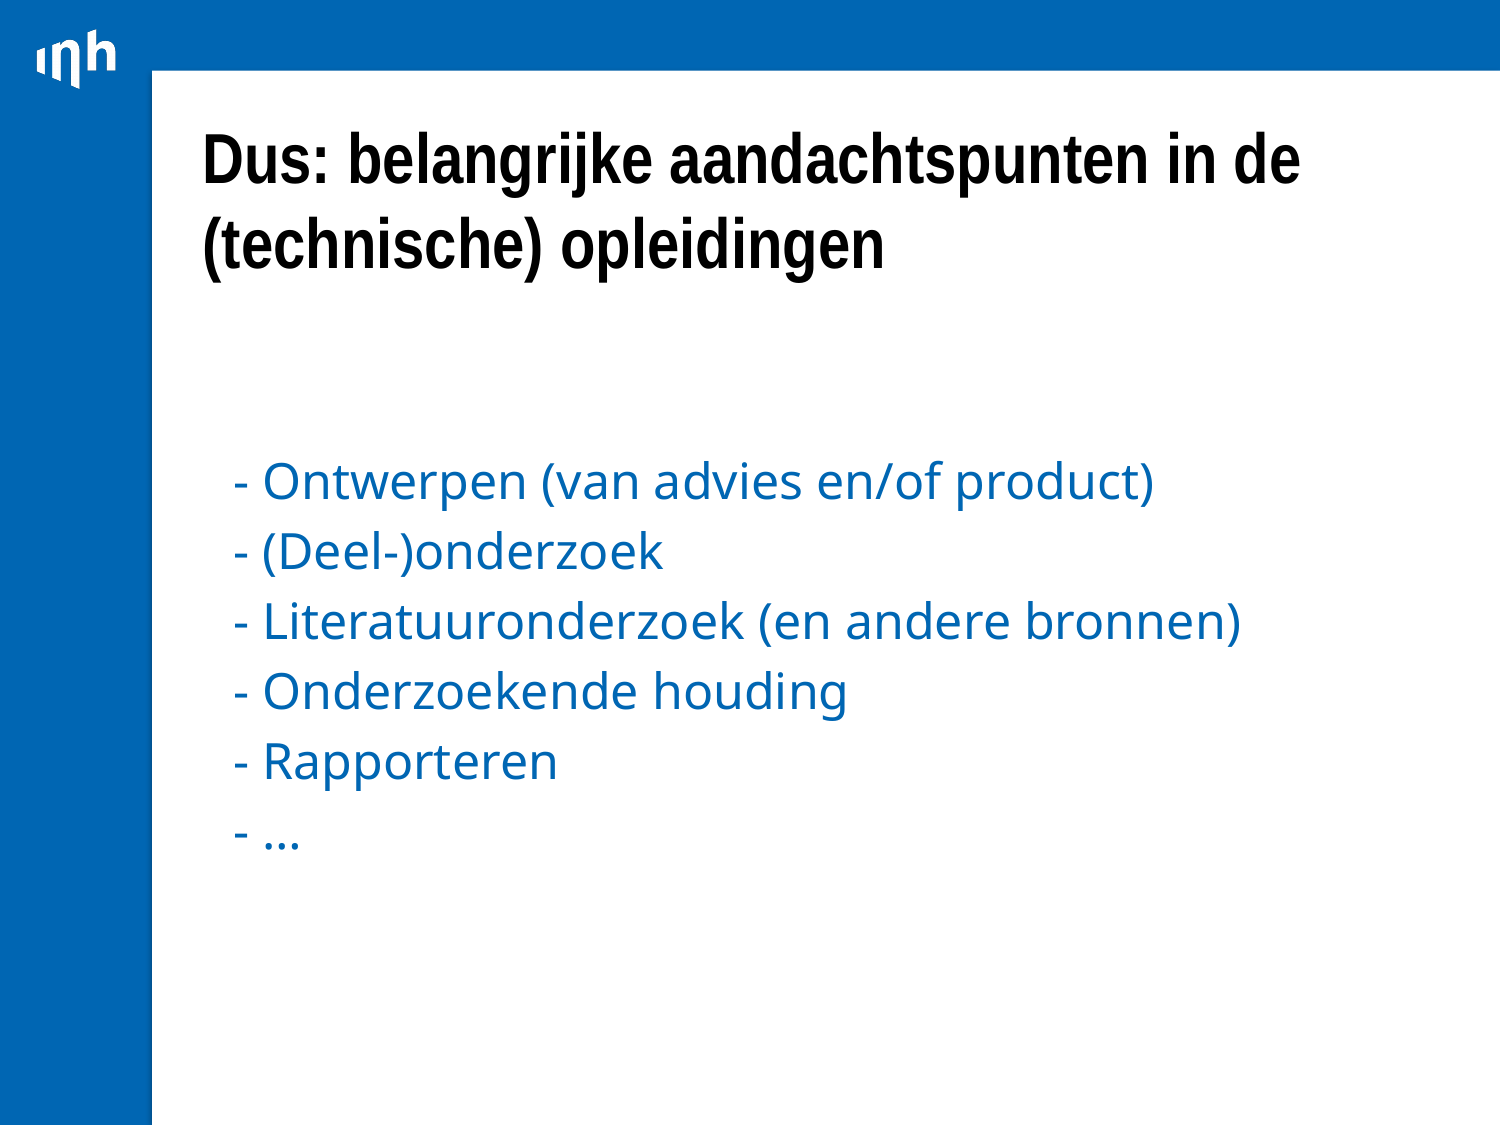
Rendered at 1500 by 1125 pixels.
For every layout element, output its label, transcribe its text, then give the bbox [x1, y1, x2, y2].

picture [29, 12, 123, 106]
list - Ontwerpen (van advies en/of product) - (Deel-)onderzoek - Literatuuronderzoek (en andere bronnen) - Onderzoekende houding - Rapporteren - … [218, 361, 1441, 1034]
title Dus: belangrijke aandachtspunten in de (technische) opleidingen [187, 104, 1454, 307]
